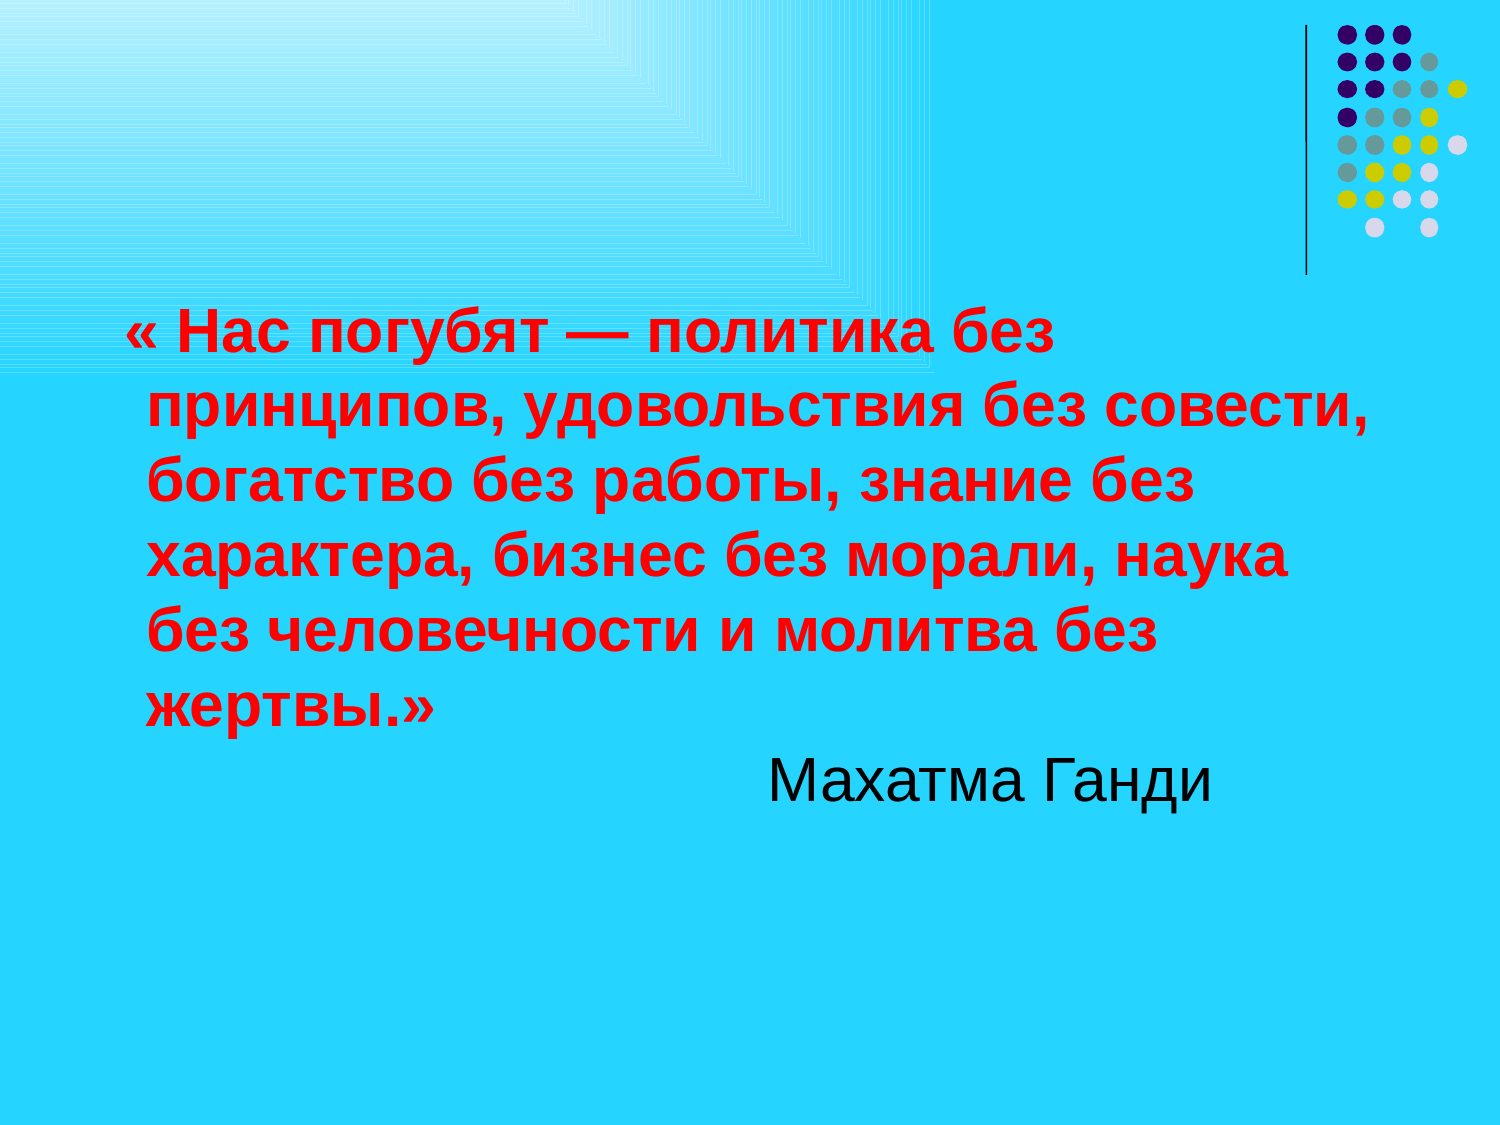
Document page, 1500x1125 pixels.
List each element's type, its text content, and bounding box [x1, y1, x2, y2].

list « Нас погубят — политика без принципов, удовольствия без совести, богатство без работы, знание без характера, бизнес без морали, наука без человечности и молитва без жертвы.» Махатма Ганди [74, 281, 1426, 1006]
